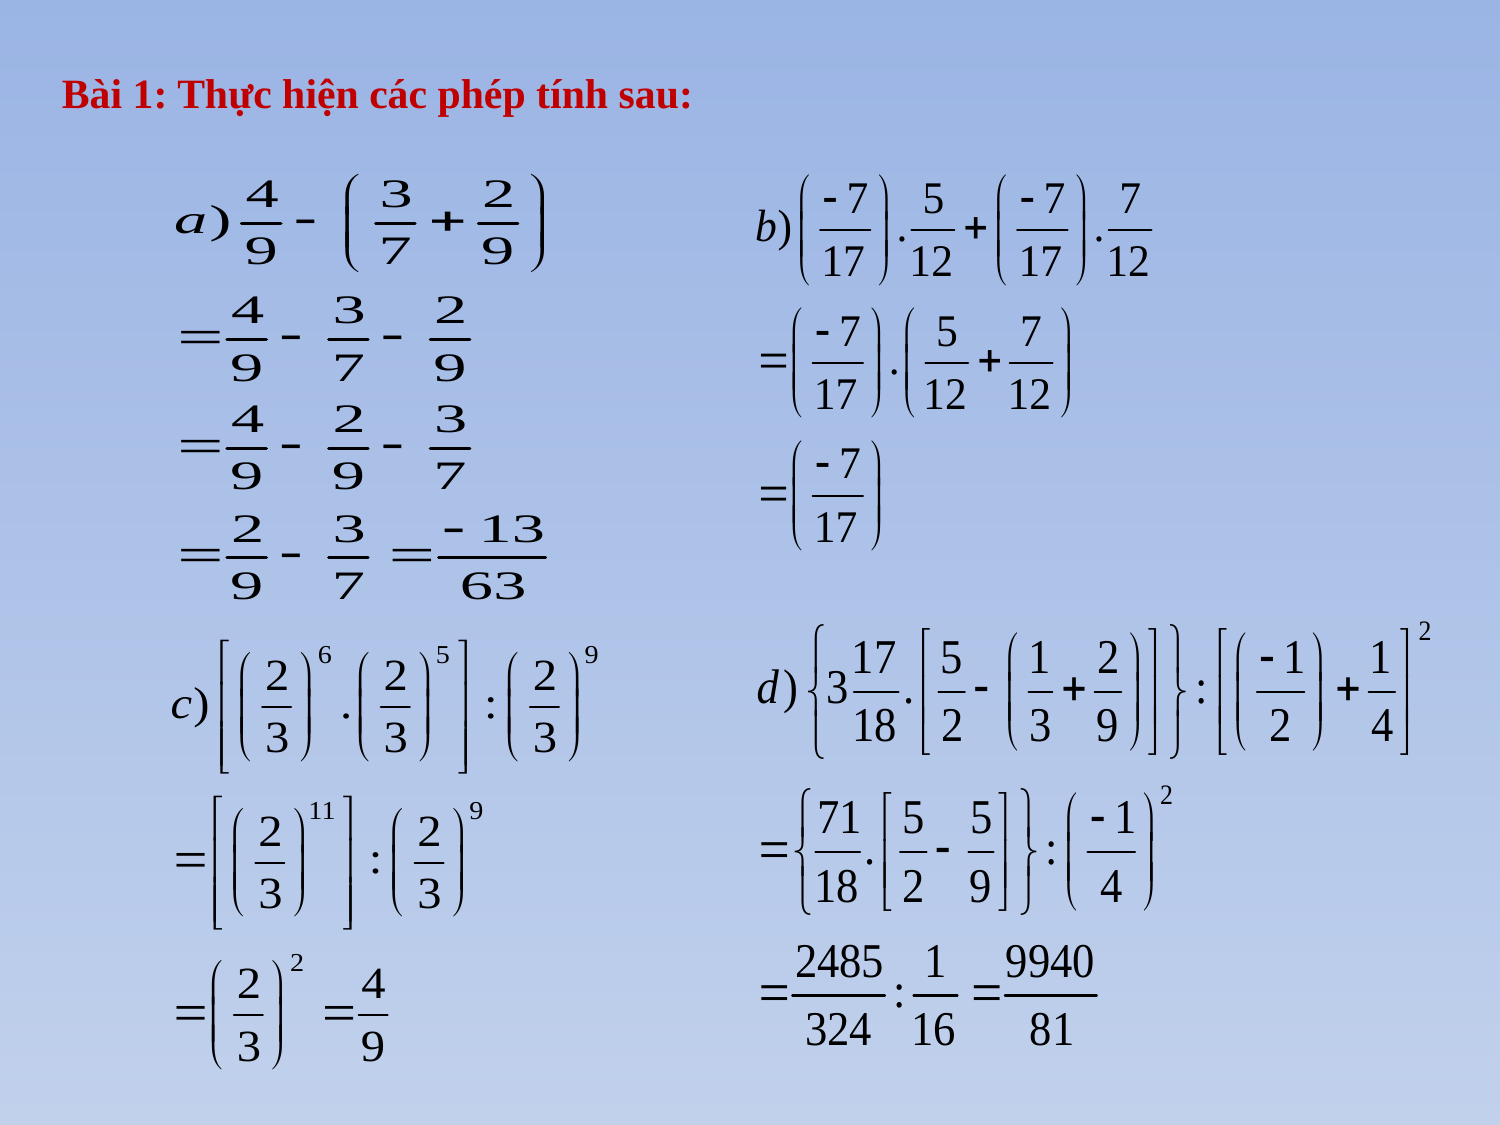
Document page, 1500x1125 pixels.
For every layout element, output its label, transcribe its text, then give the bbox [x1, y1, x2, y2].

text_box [749, 609, 1442, 1055]
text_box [749, 163, 1161, 563]
text_box Bài 1: Thực hiện các phép tính sau: [46, 59, 750, 169]
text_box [163, 632, 610, 1079]
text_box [163, 163, 563, 610]
